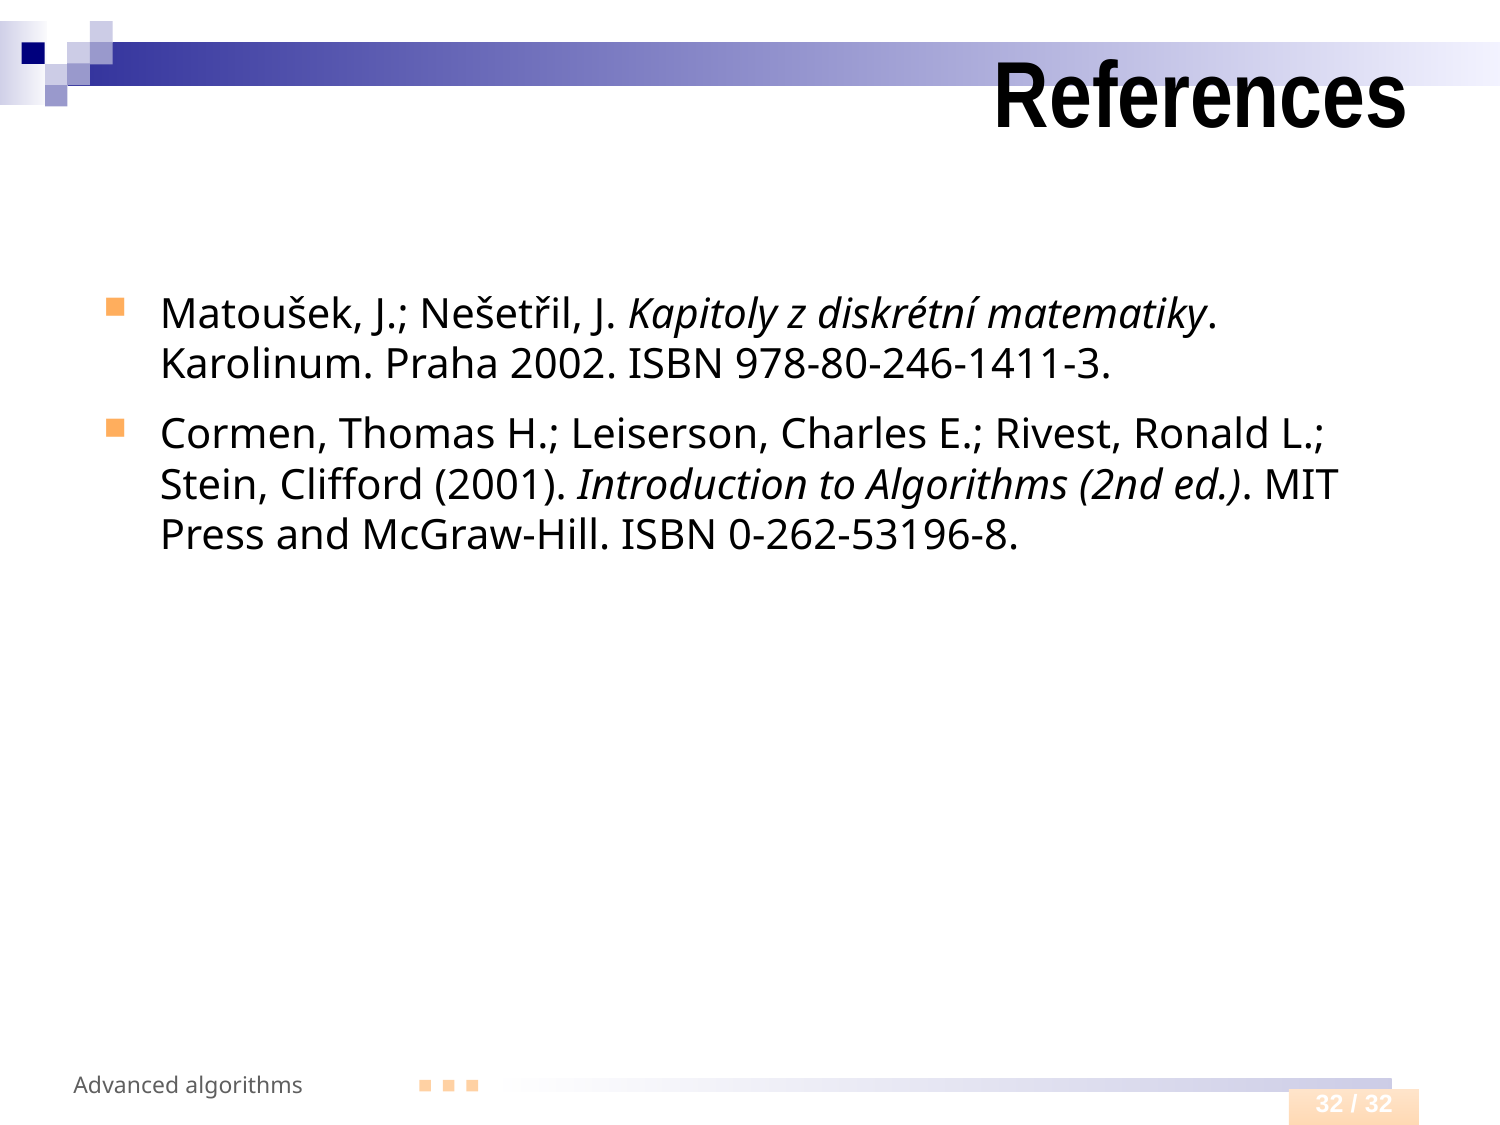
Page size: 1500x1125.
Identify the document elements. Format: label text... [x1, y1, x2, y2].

title References [76, 30, 1424, 150]
list Matoušek, J.; Nešetřil, J. Kapitoly z diskrétní matematiky. Karolinum. Praha 2002. ISBN 978-80-246-1411-3. Cormen, Thomas H.; Leiserson, Charles E.; Rivest, Ronald L.; Stein, Clifford (2001). Introduction to Algorithms (2nd ed.). MIT Press and McGraw-Hill. ISBN 0-262-53196-8. [88, 278, 1412, 1000]
